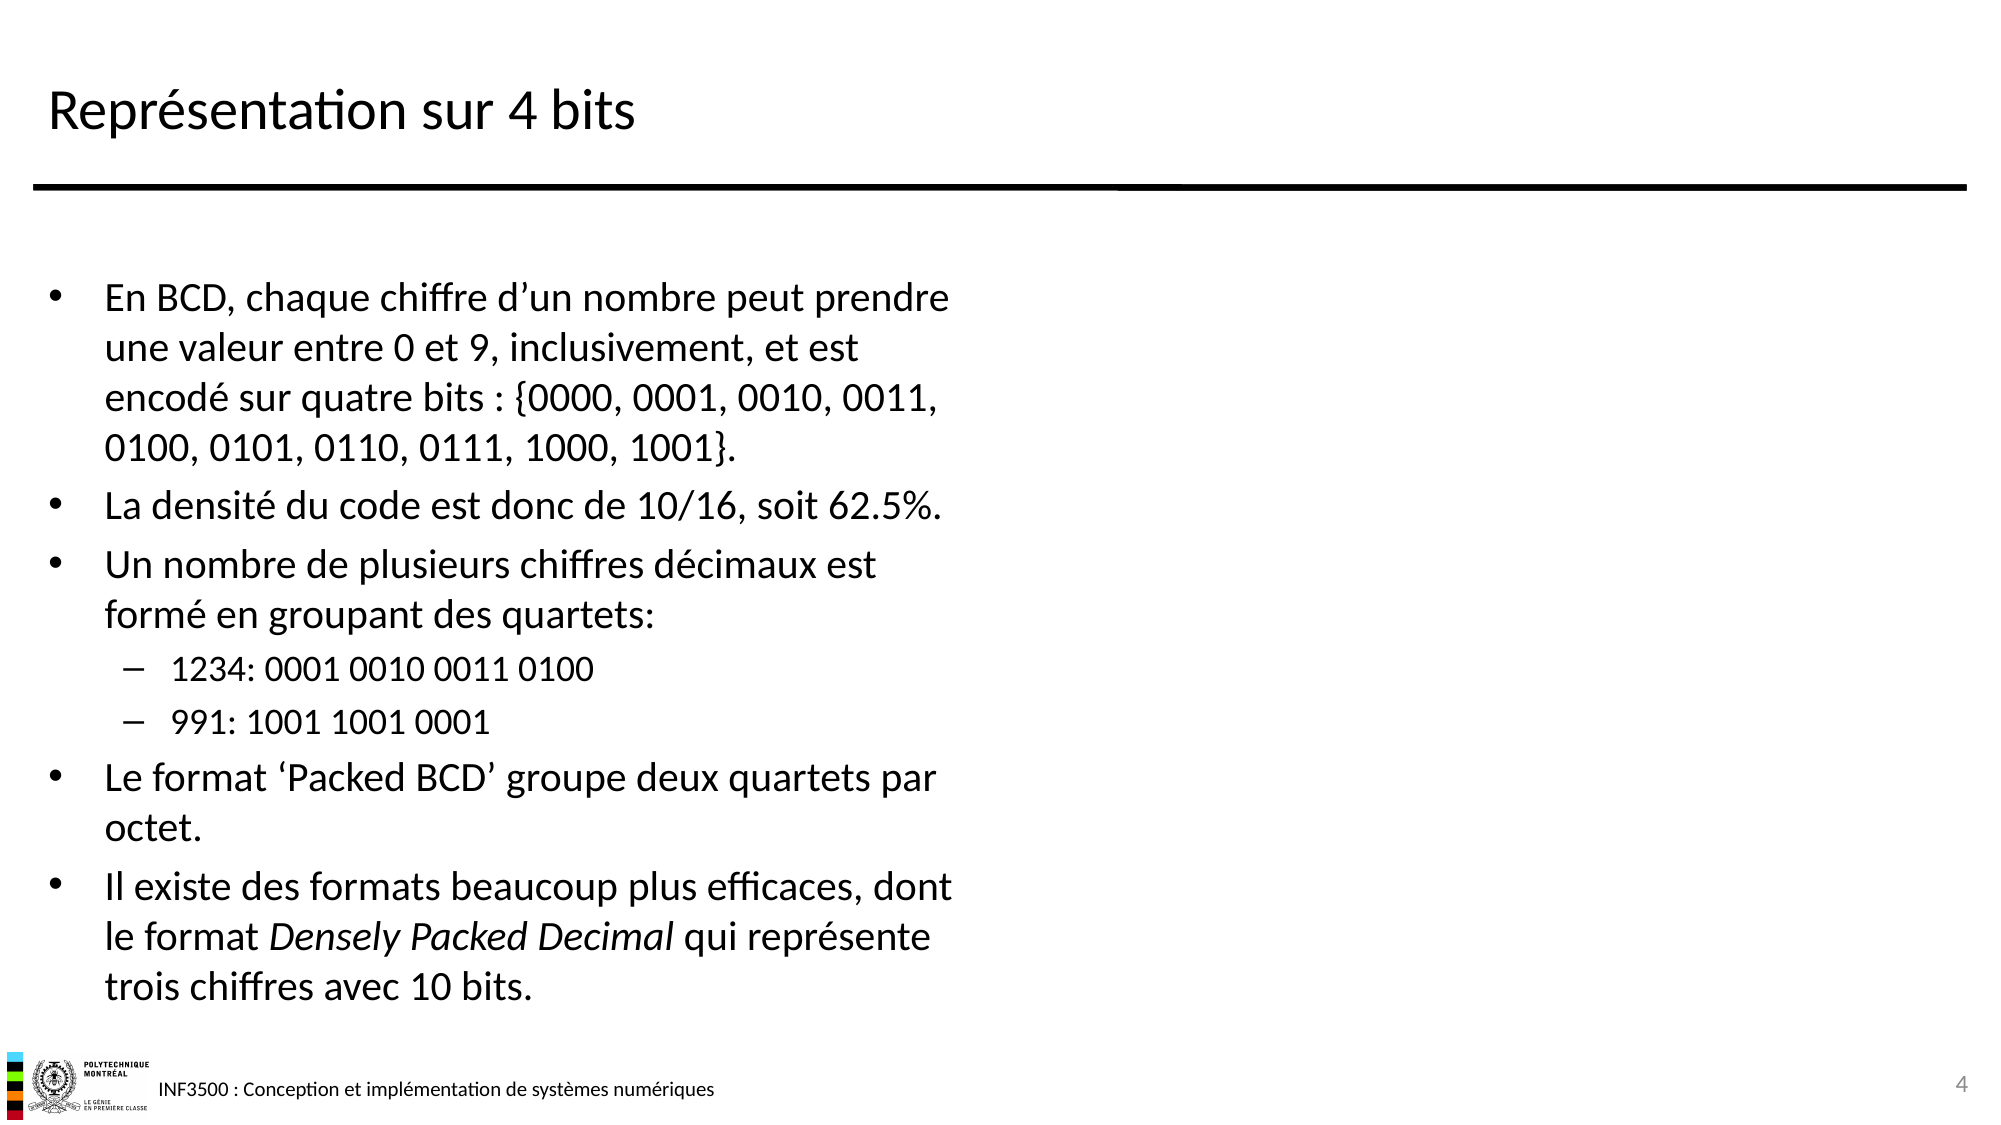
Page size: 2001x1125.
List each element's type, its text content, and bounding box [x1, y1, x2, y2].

slide_number 4 [1883, 1052, 1984, 1113]
picture [7, 1052, 149, 1120]
list En BCD, chaque chiffre d’un nombre peut prendre une valeur entre 0 et 9, inclusivement, et est encodé sur quatre bits : {0000, 0001, 0010, 0011, 0100, 0101, 0110, 0111, 1000, 1001}. La densité du code est donc de 10/16, soit 62.5%. Un nombre de plusieurs chiffres décimaux est formé en groupant des quartets: 1234: 0001 0010 0011 0100 991: 1001 1001 0001 Le format ‘Packed BCD’ groupe deux quartets par octet. Il existe des formats beaucoup plus efficaces, dont le format Densely Packed Decimal qui représente trois chiffres avec 10 bits. [33, 262, 984, 1026]
title Représentation sur 4 bits [33, 24, 1967, 188]
